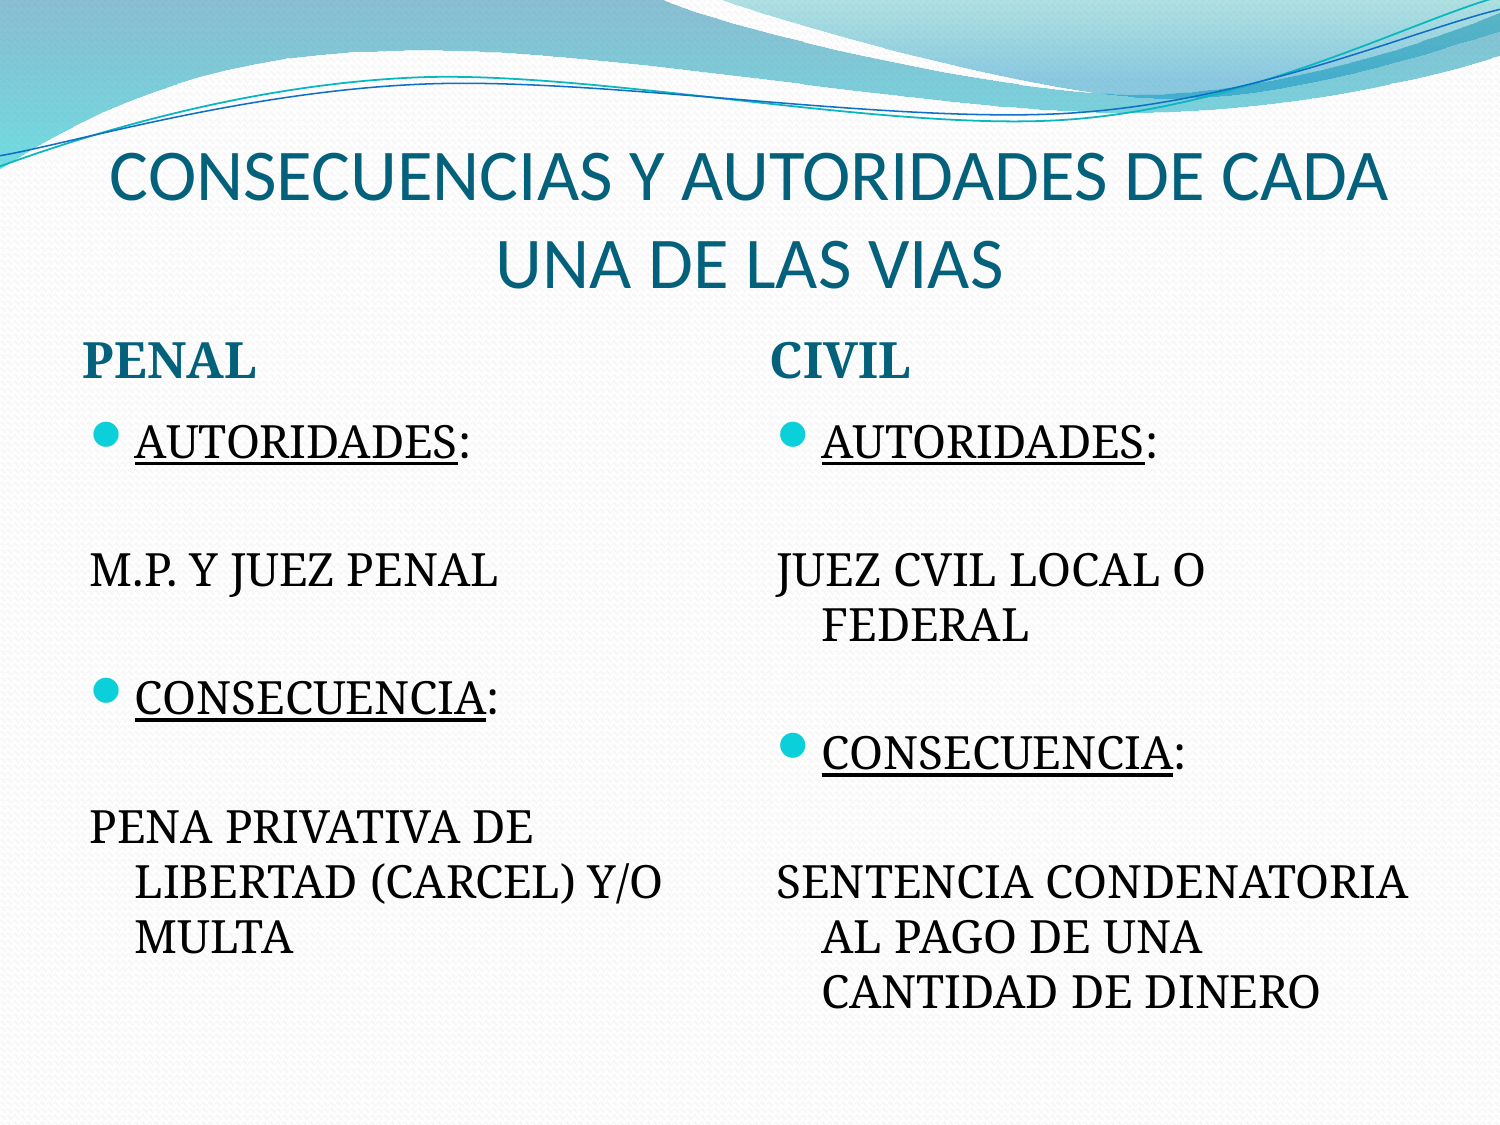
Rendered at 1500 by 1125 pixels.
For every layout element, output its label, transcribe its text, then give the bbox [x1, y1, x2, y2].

list AUTORIDADES: JUEZ CVIL LOCAL O FEDERAL CONSECUENCIA: SENTENCIA CONDENATORIA AL PAGO DE UNA CANTIDAD DE DINERO [761, 412, 1425, 1044]
list AUTORIDADES: M.P. Y JUEZ PENAL CONSECUENCIA: PENA PRIVATIVA DE LIBERTAD (CARCEL) Y/O MULTA [75, 412, 738, 1044]
title CONSECUENCIAS Y AUTORIDADES DE CADA UNA DE LAS VIAS [75, 115, 1425, 303]
list PENAL [75, 304, 738, 412]
list CIVIL [761, 305, 1425, 412]
